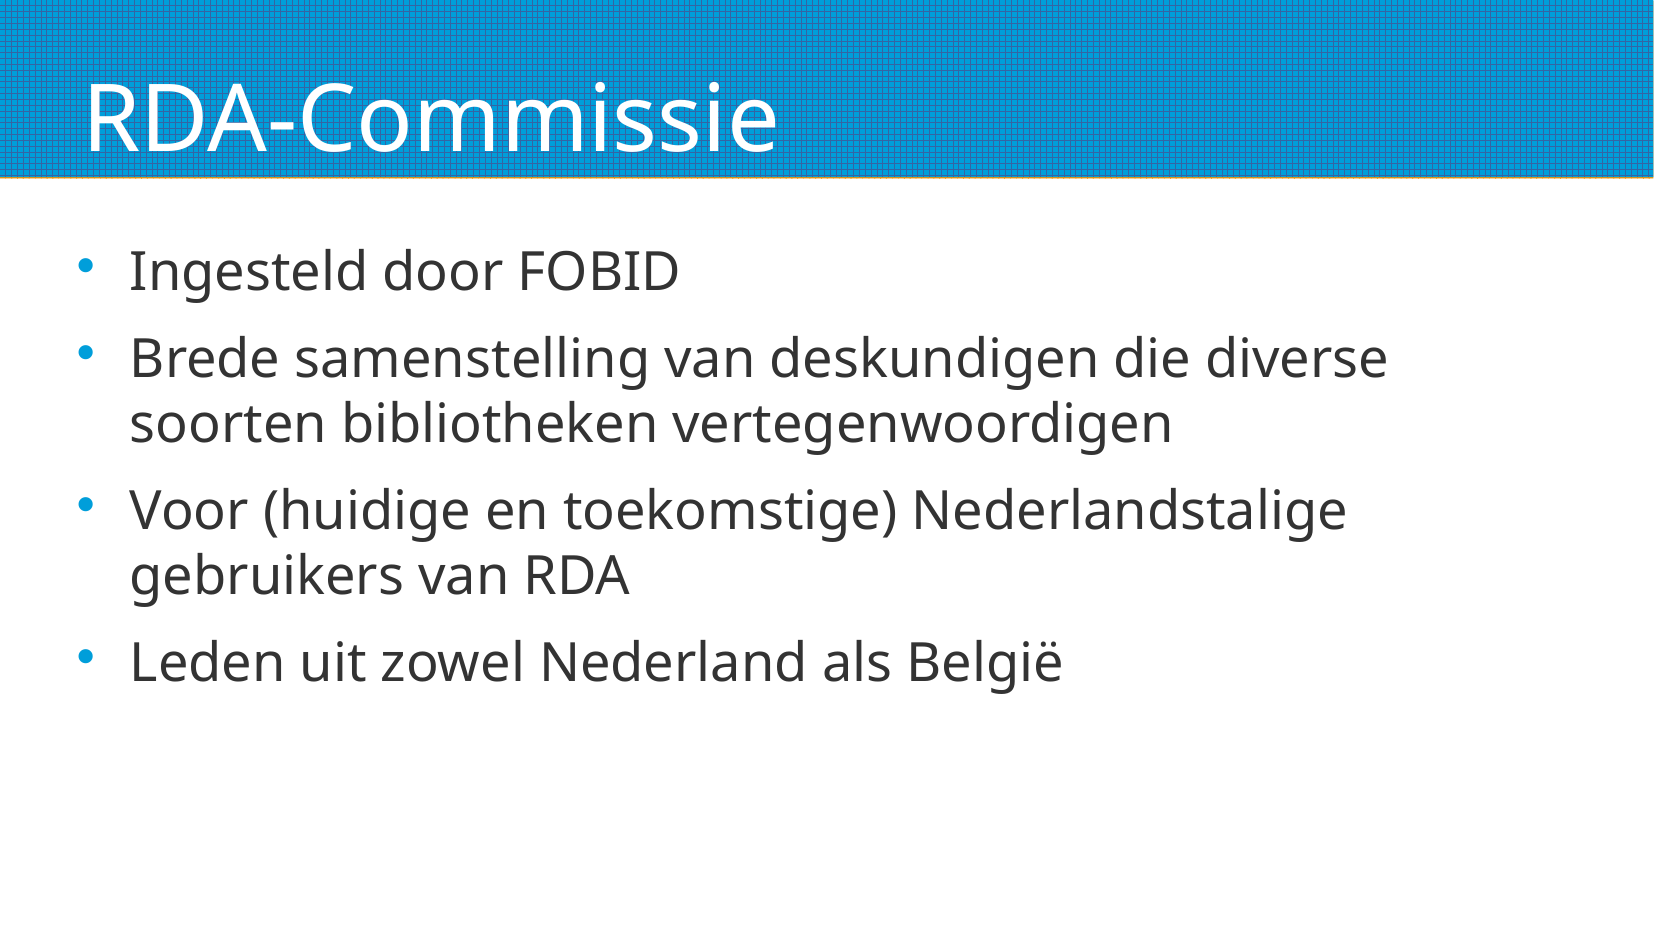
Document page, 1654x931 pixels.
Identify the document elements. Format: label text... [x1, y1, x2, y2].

picture [0, 179, 1654, 931]
text_box Ingesteld door FOBID Brede samenstelling van deskundigen die diverse soorten bibliotheken vertegenwoordigen Voor (huidige en toekomstige) Nederlandstalige gebruikers van RDA Leden uit zowel Nederland als België [58, 236, 1583, 874]
text_box RDA-Commissie [82, 14, 1571, 171]
